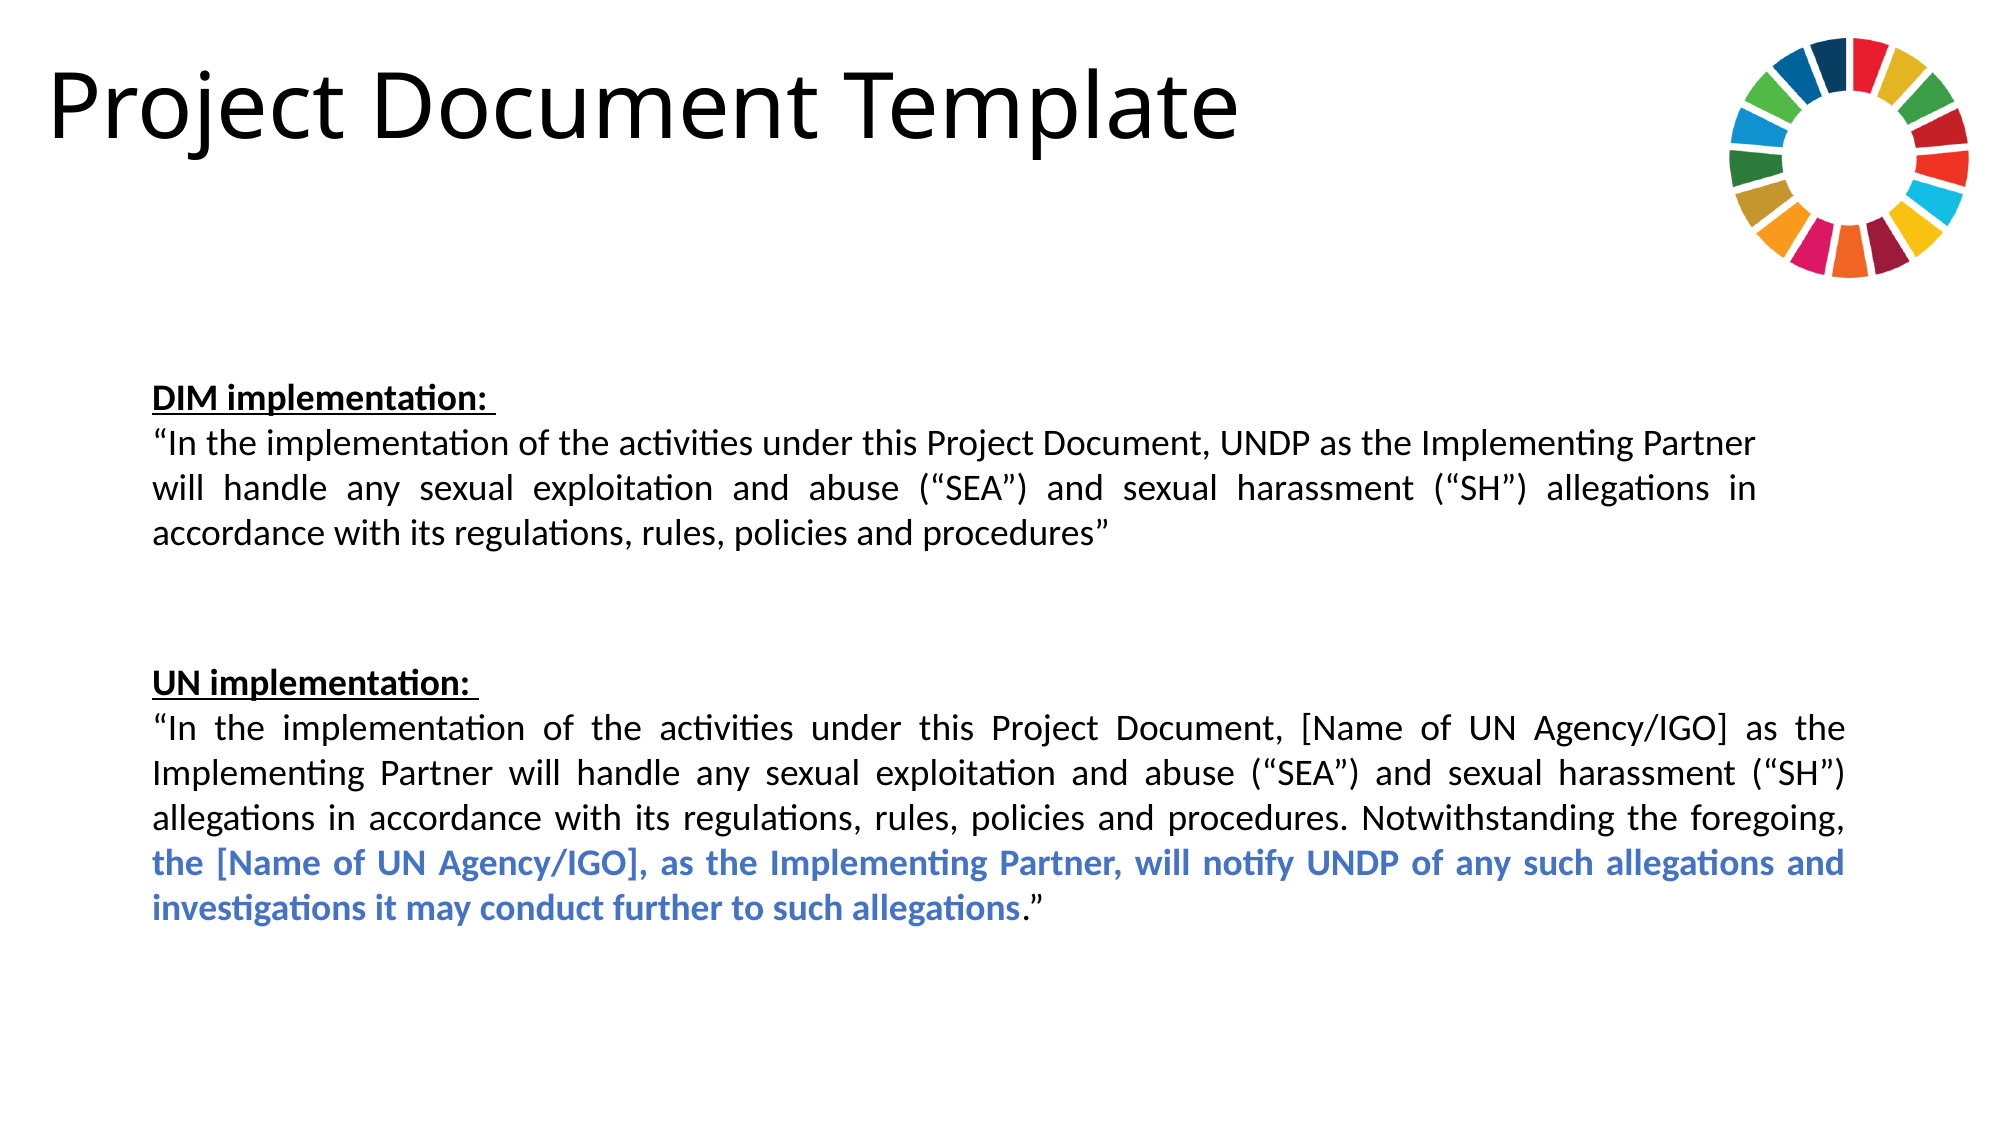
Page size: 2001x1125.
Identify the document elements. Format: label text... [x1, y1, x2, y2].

text_box DIM implementation: “In the implementation of the activities under this Project Document, UNDP as the Implementing Partner will handle any sexual exploitation and abuse (“SEA”) and sexual harassment (“SH”) allegations in accordance with its regulations, rules, policies and procedures” [137, 365, 1774, 561]
title Project Document Template [31, 0, 1757, 218]
text_box UN implementation: “In the implementation of the activities under this Project Document, [Name of UN Agency/IGO] as the Implementing Partner will handle any sexual exploitation and abuse (“SEA”) and sexual harassment (“SH”) allegations in accordance with its regulations, rules, policies and procedures. Notwithstanding the foregoing, the [Name of UN Agency/IGO], as the Implementing Partner, will notify UNDP of any such allegations and investigations it may conduct further to such allegations.” [137, 650, 1863, 936]
picture [1728, 38, 1969, 278]
